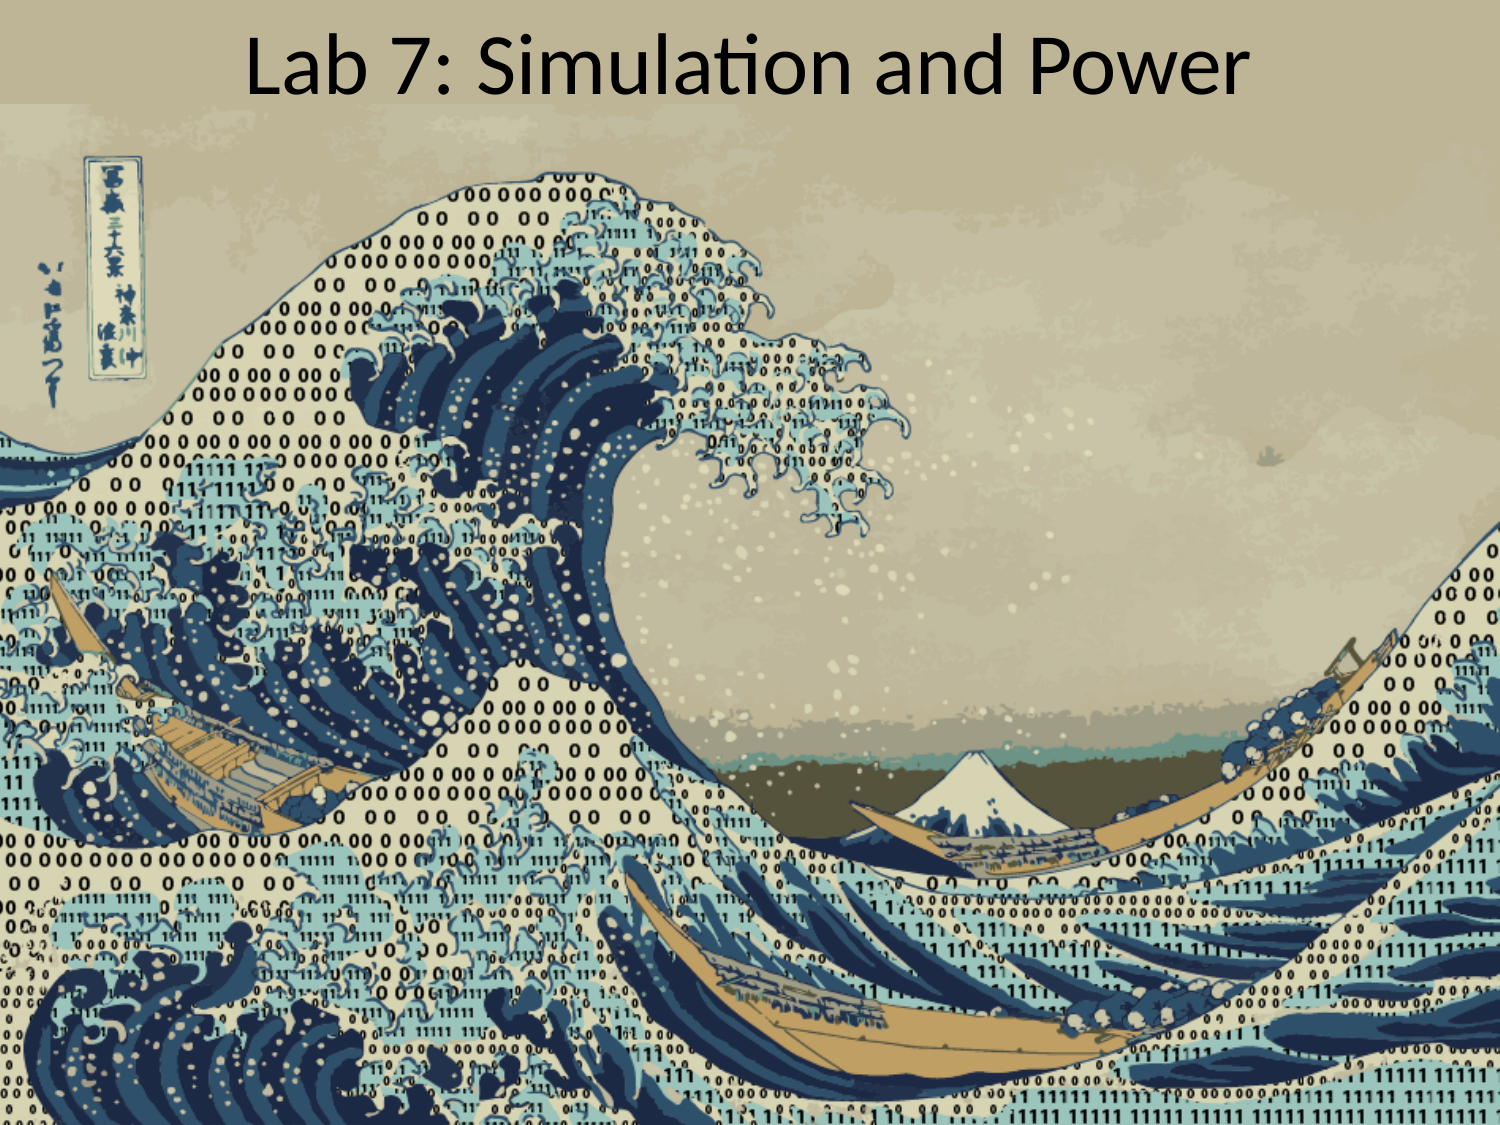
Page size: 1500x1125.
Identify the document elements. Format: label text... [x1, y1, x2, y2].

picture [0, 104, 1500, 1125]
text_box Lab 7: Simulation and Power [0, 0, 1500, 104]
